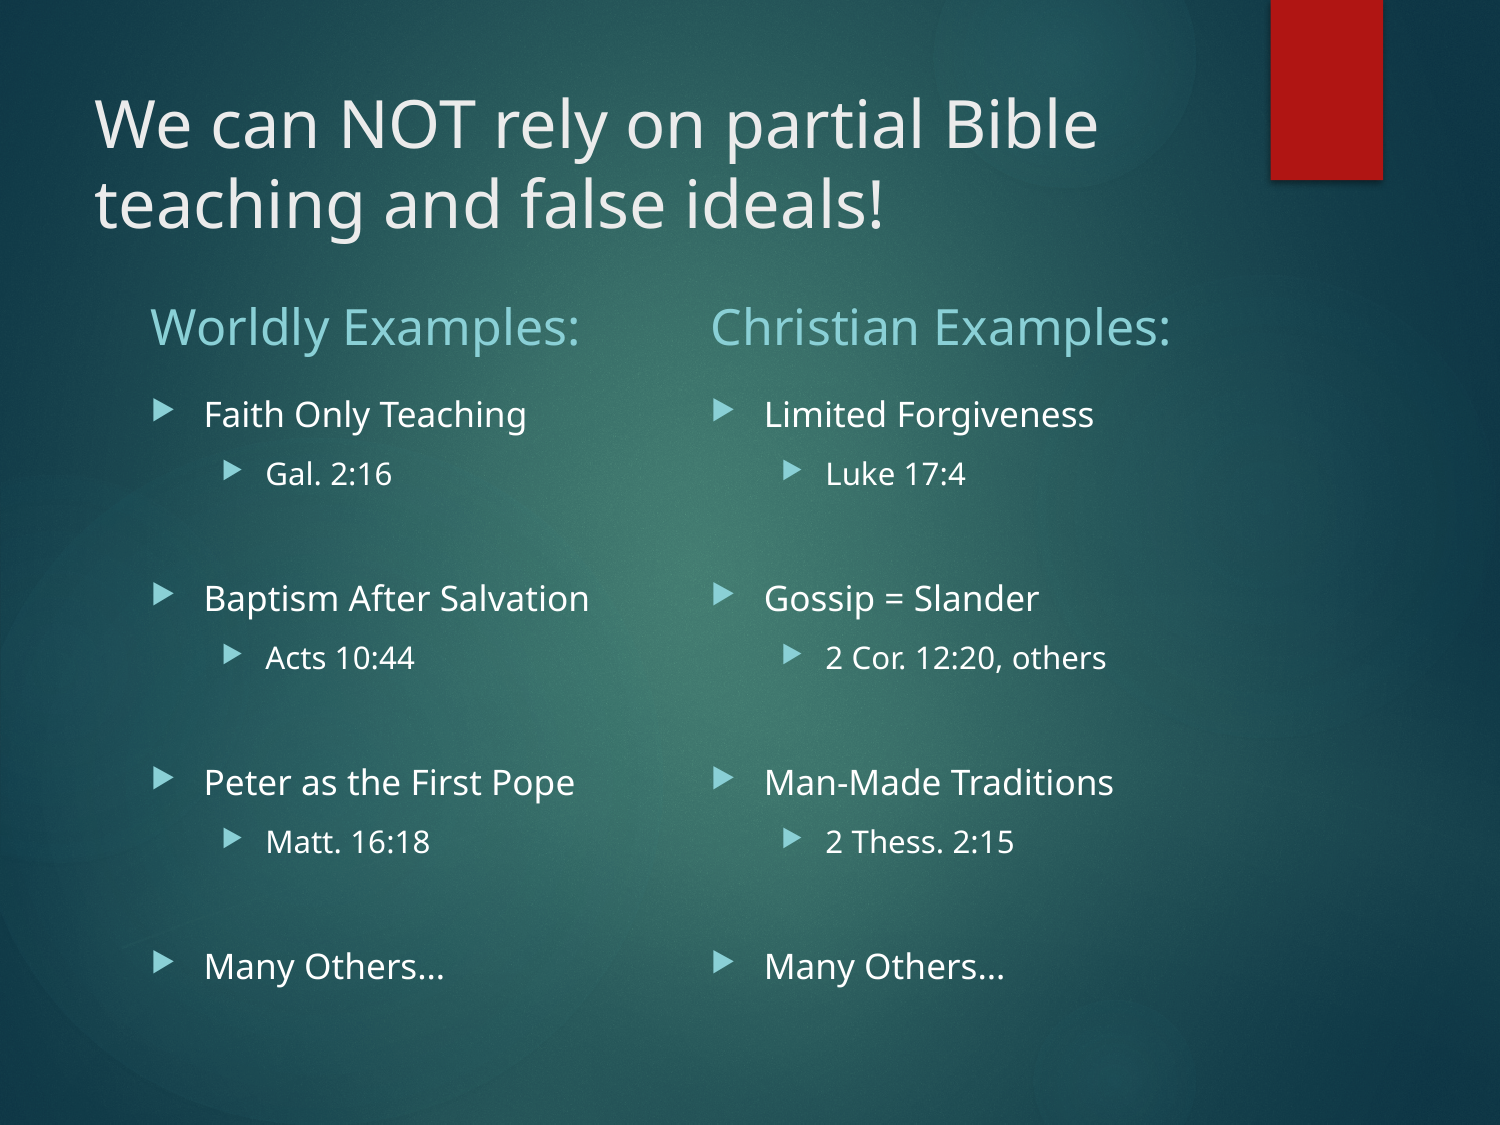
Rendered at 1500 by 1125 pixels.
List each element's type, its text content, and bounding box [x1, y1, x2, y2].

list Faith Only Teaching Gal. 2:16 Baptism After Salvation Acts 10:44 Peter as the First Pope Matt. 16:18 Many Others… [135, 385, 677, 999]
list Limited Forgiveness Luke 17:4 Gossip = Slander 2 Cor. 12:20, others Man-Made Traditions 2 Thess. 2:15 Many Others… [695, 385, 1237, 999]
title We can NOT rely on partial Bible teaching and false ideals! [79, 74, 1237, 304]
list Christian Examples: [695, 268, 1237, 364]
list Worldly Examples: [135, 268, 677, 364]
